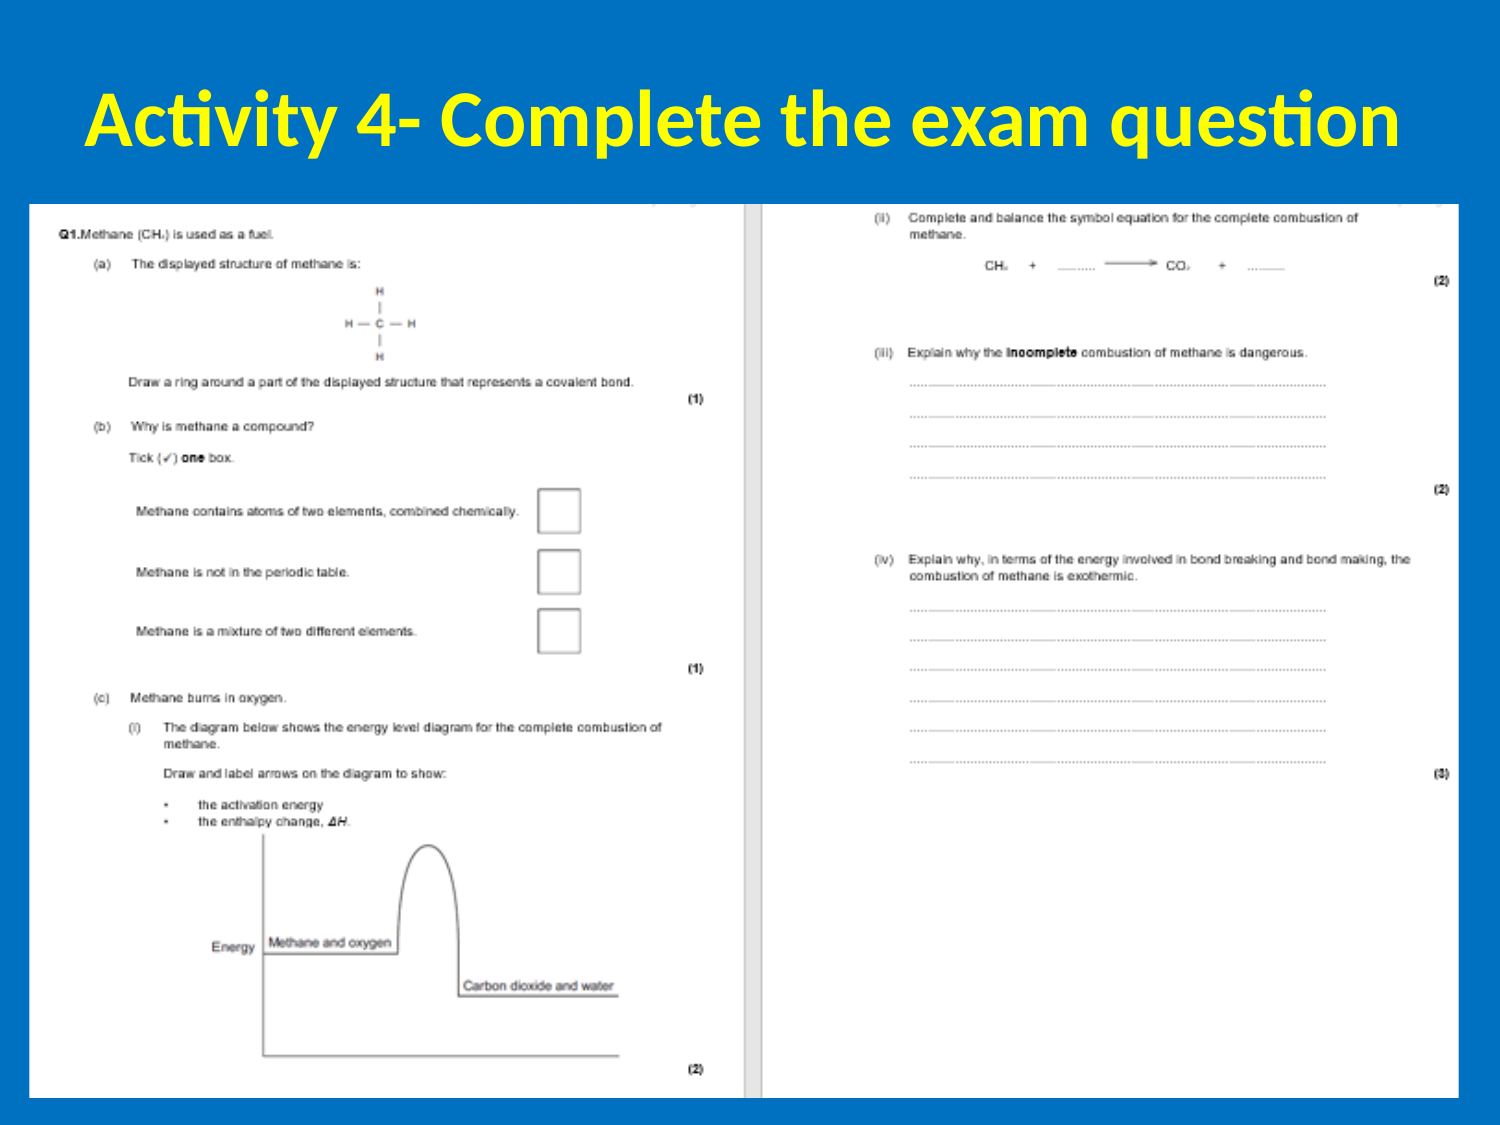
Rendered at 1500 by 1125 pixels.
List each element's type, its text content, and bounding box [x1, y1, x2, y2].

title Activity 4- Complete the exam question [29, 20, 1459, 203]
picture [29, 204, 1459, 1099]
